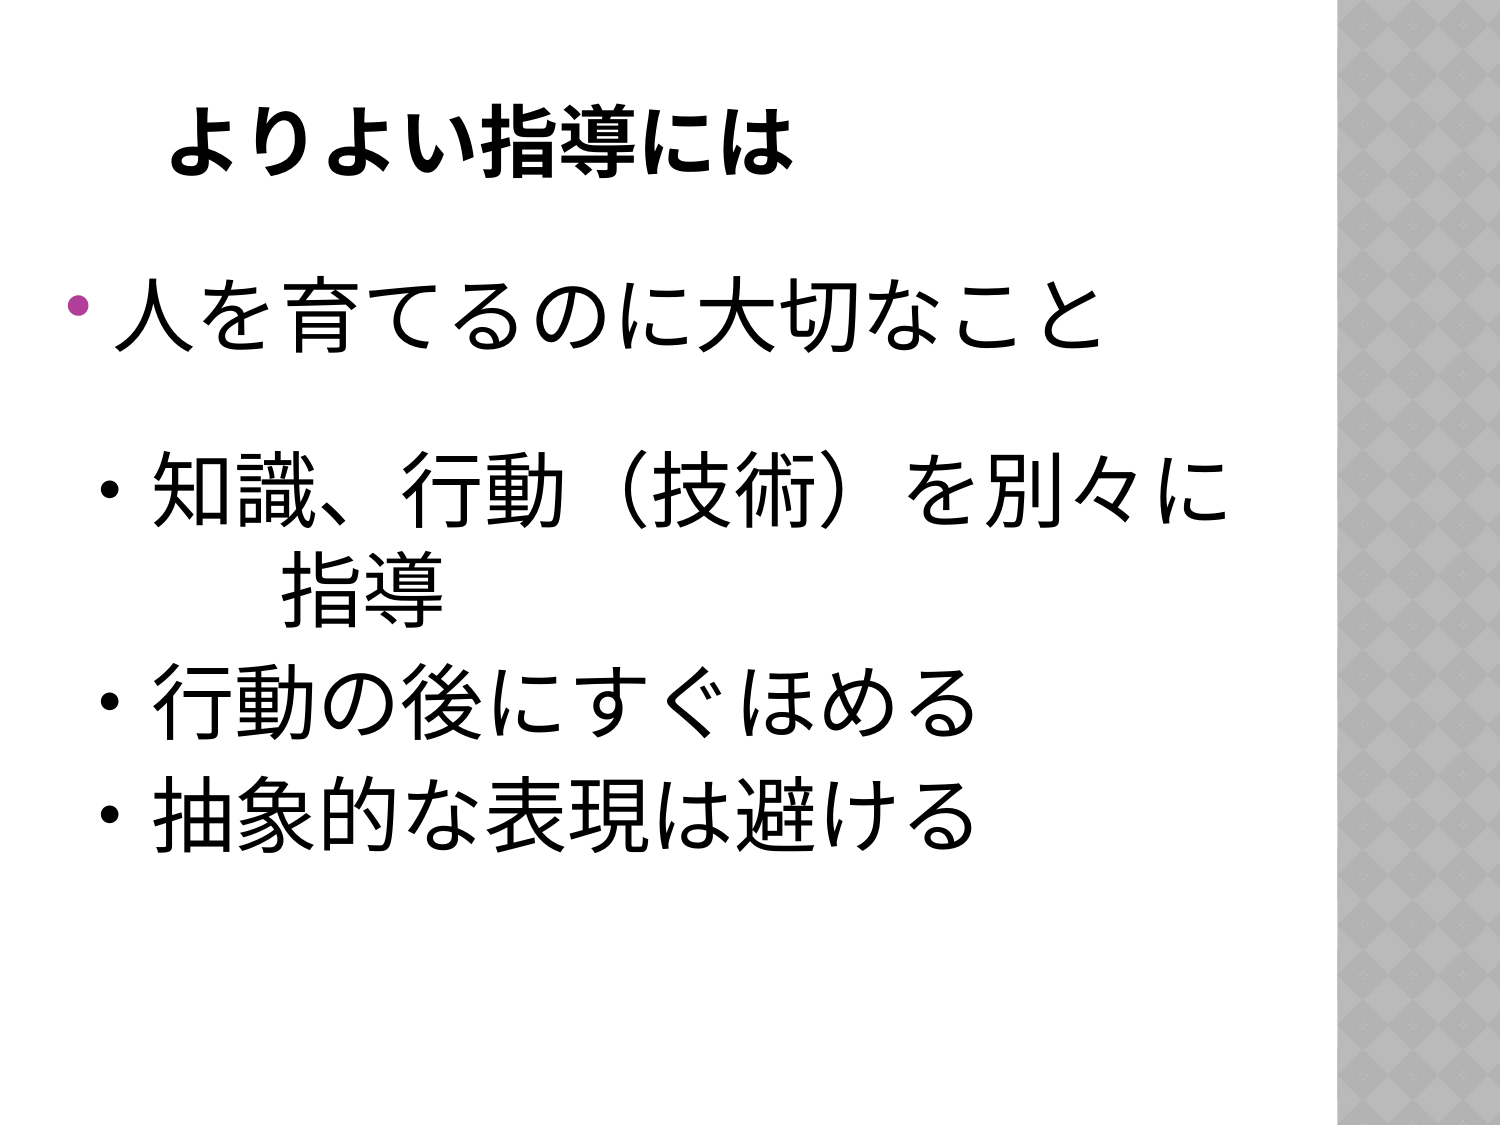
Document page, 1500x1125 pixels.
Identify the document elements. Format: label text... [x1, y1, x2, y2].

list 人を育てるのに大切なこと ・知識、行動（技術）を別々に 指導 ・行動の後にすぐほめる ・抽象的な表現は避ける [52, 255, 1402, 1095]
title よりよい指導には [76, 0, 1265, 188]
